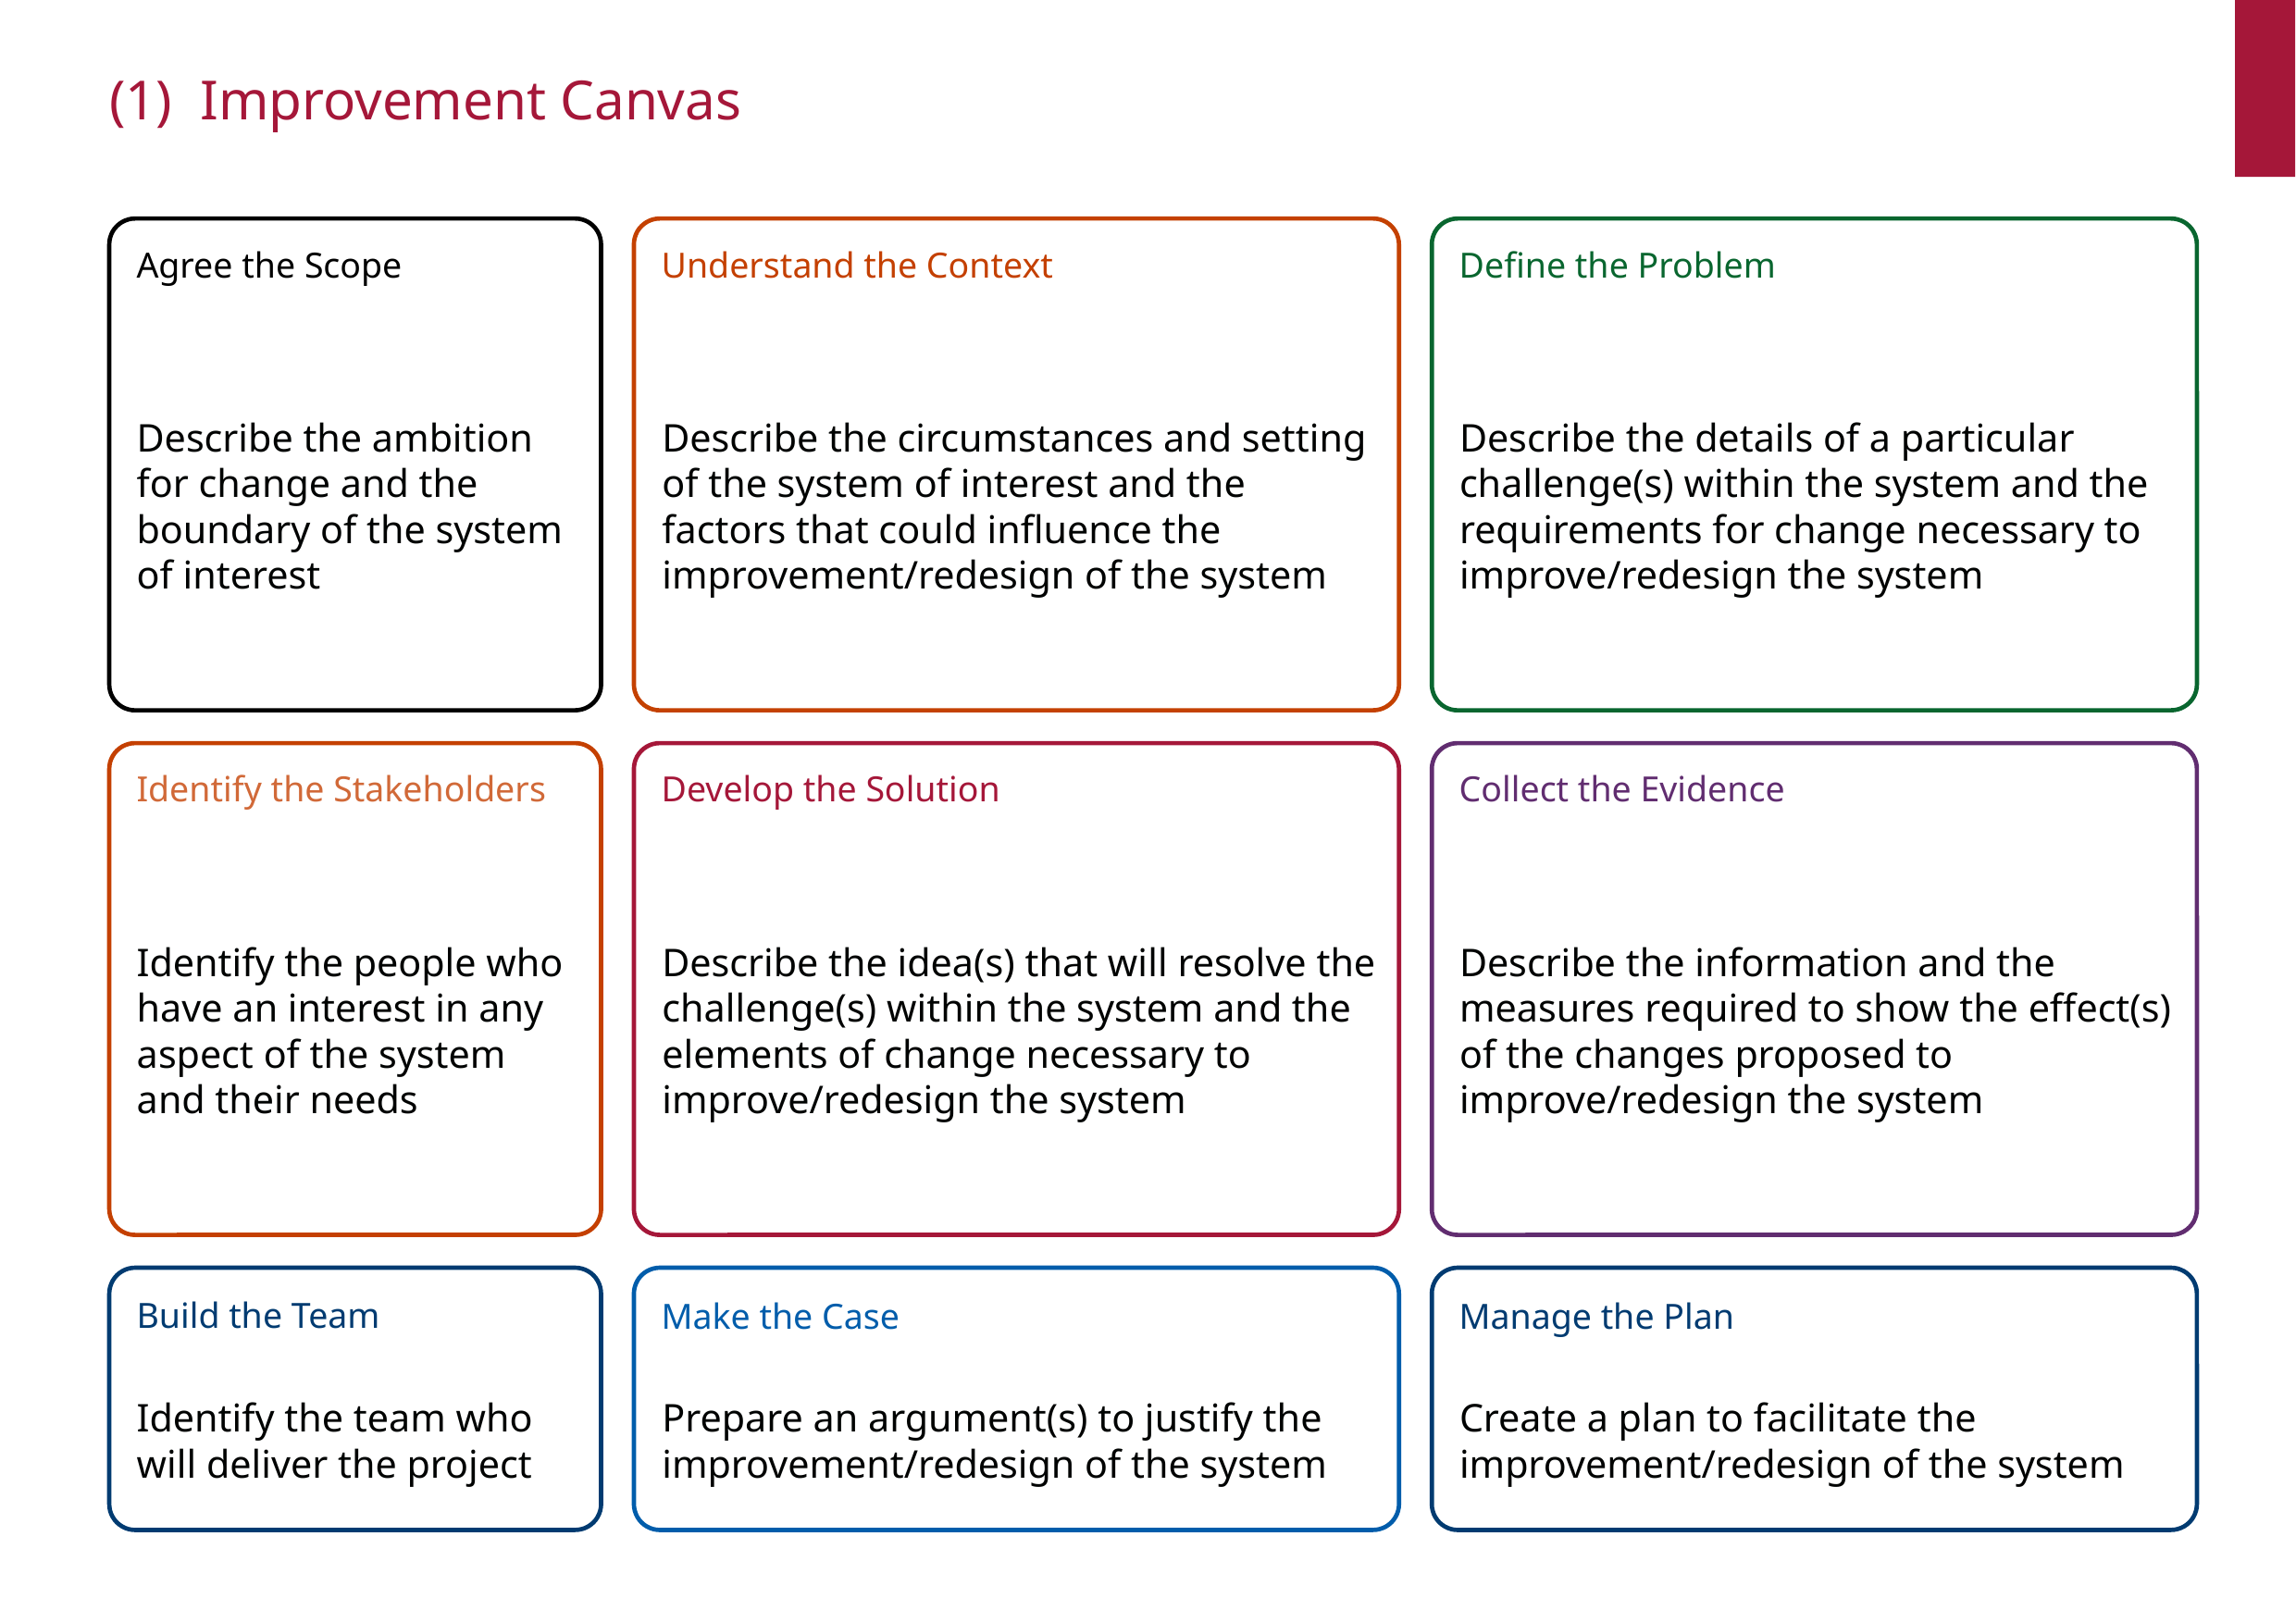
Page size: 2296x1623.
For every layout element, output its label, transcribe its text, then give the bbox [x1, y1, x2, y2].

text_box Describe the information and the measures required to show the effect(s) of the changes proposed to improve/redesign the system [1432, 824, 2198, 1235]
text_box Describe the details of a particular challenge(s) within the system and the requirements for change necessary to improve/redesign the system [1432, 300, 2198, 711]
text_box Create a plan to facilitate the improvement/redesign of the system [1432, 1349, 2198, 1530]
text_box Identify the team who will deliver the project [109, 1349, 602, 1530]
text_box Describe the idea(s) that will resolve the challenge(s) within the system and the elements of change necessary to improve/redesign the system [634, 824, 1400, 1235]
text_box Describe the circumstances and setting of the system of interest and the factors that could influence the improvement/redesign of the system [634, 300, 1400, 711]
text_box Describe the ambition for change and the boundary of the system of interest [109, 300, 602, 711]
text_box Prepare an argument(s) to justify the improvement/redesign of the system [634, 1349, 1400, 1530]
text_box Identify the people who have an interest in any aspect of the system and their needs [109, 824, 602, 1235]
